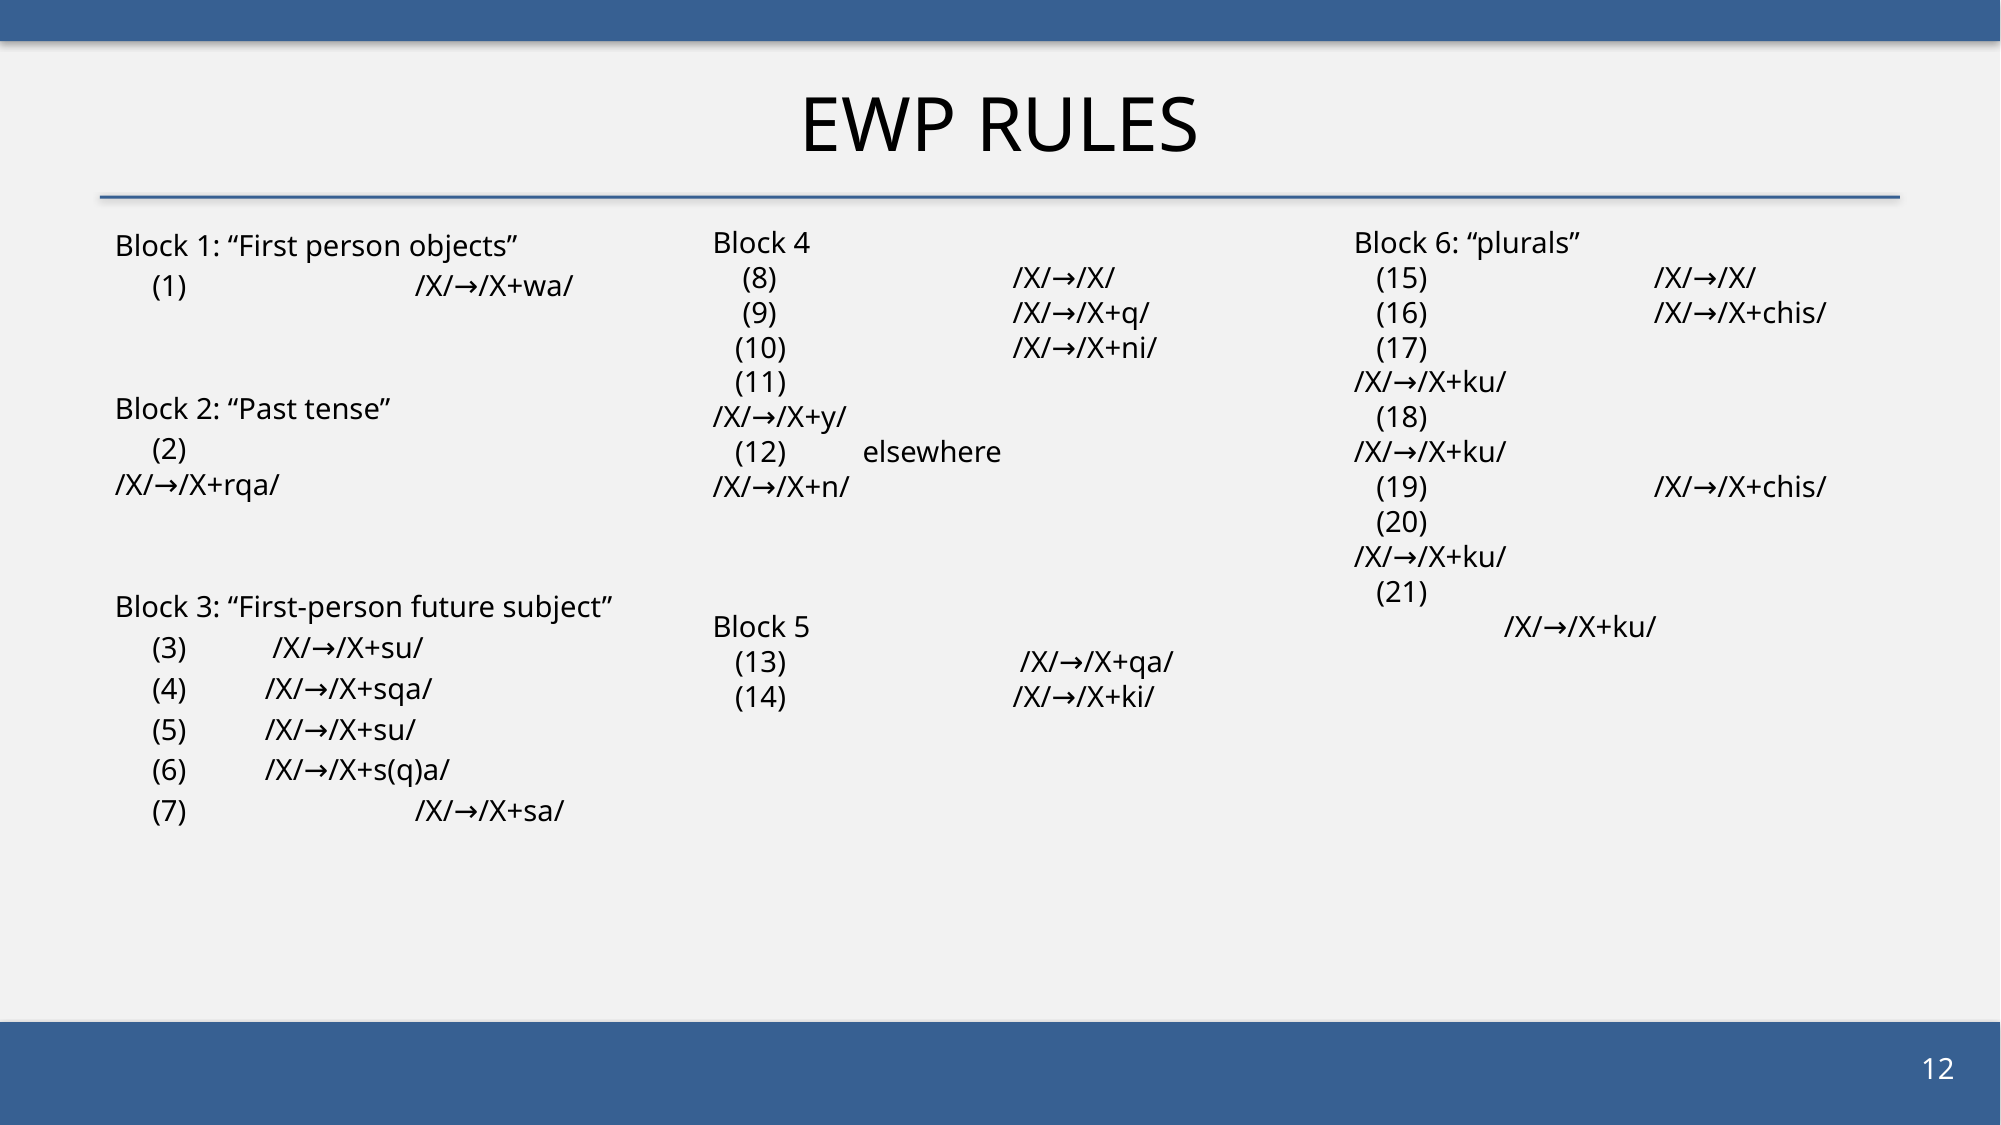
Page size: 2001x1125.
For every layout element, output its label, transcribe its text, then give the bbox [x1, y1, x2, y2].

text_box 12 [1862, 1042, 1970, 1103]
title EWP Rules [99, 47, 1900, 196]
